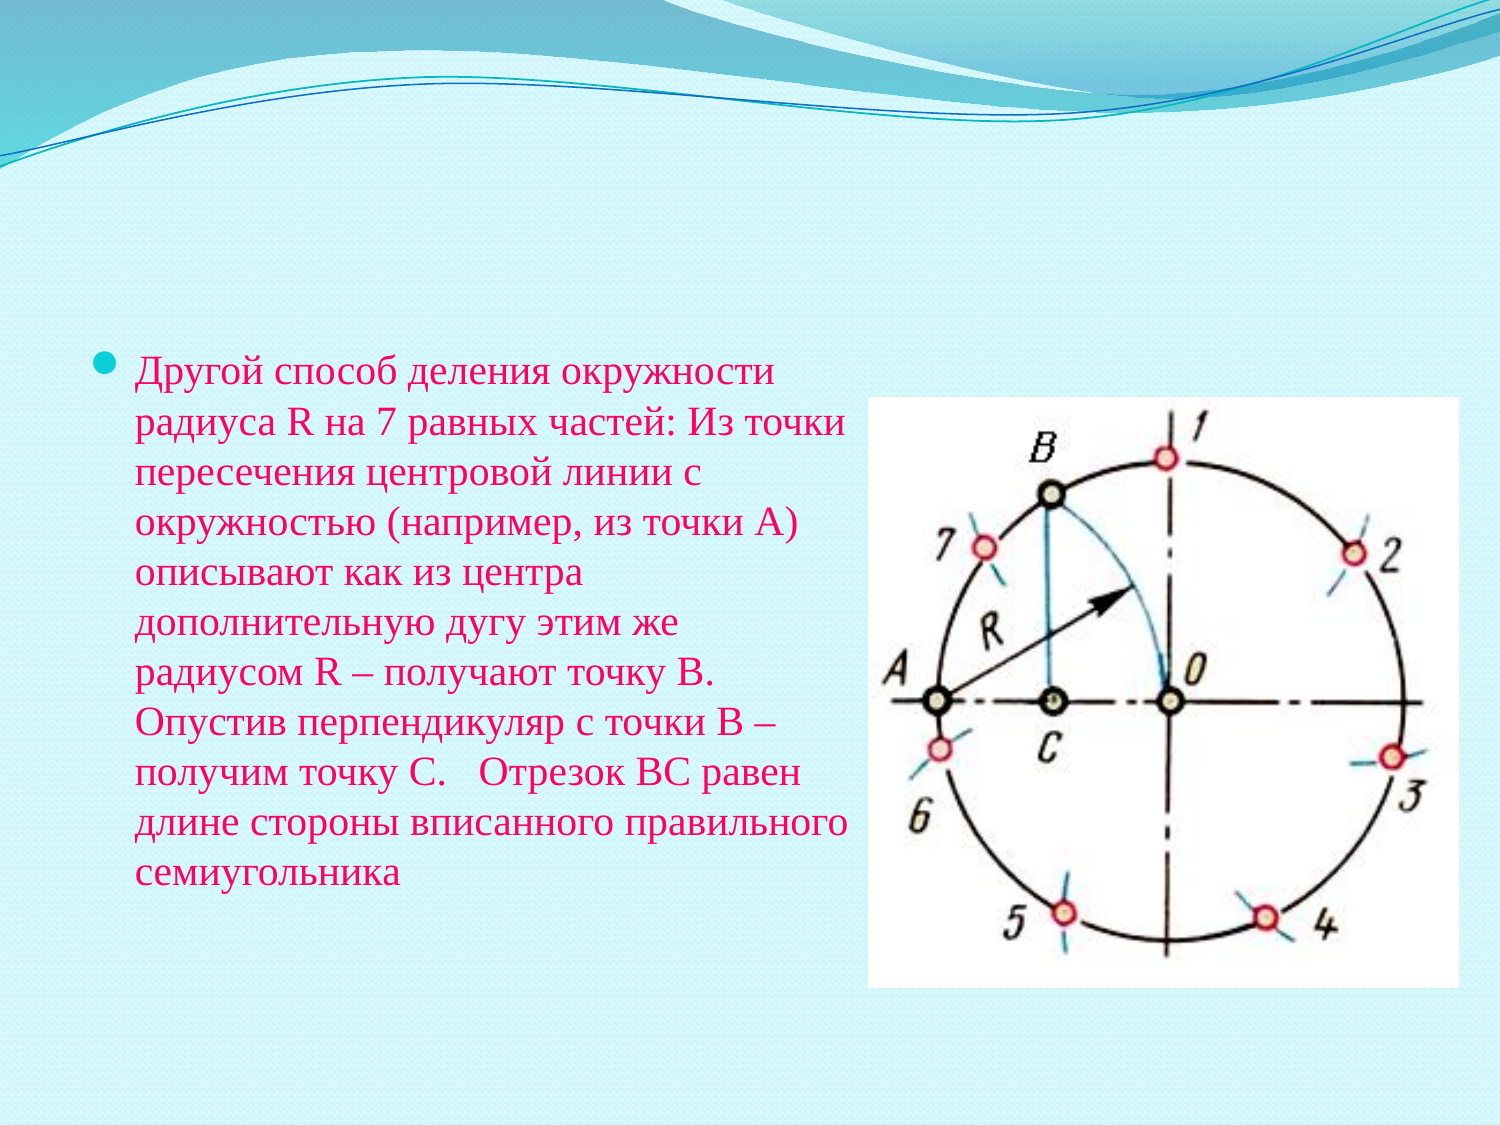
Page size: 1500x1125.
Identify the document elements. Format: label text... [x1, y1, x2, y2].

picture [867, 396, 1459, 988]
list Другой способ деления окружности радиуса R на 7 равных частей: Из точки пересечения центровой линии с окружностью (например, из точки А) описывают как из центра дополнительную дугу этим же радиусом R – получают точку В. Опустив перпендикуляр с точки В – получим точку С. Отрезок ВС равен длине стороны вписанного правильного семиугольника [75, 262, 869, 1005]
